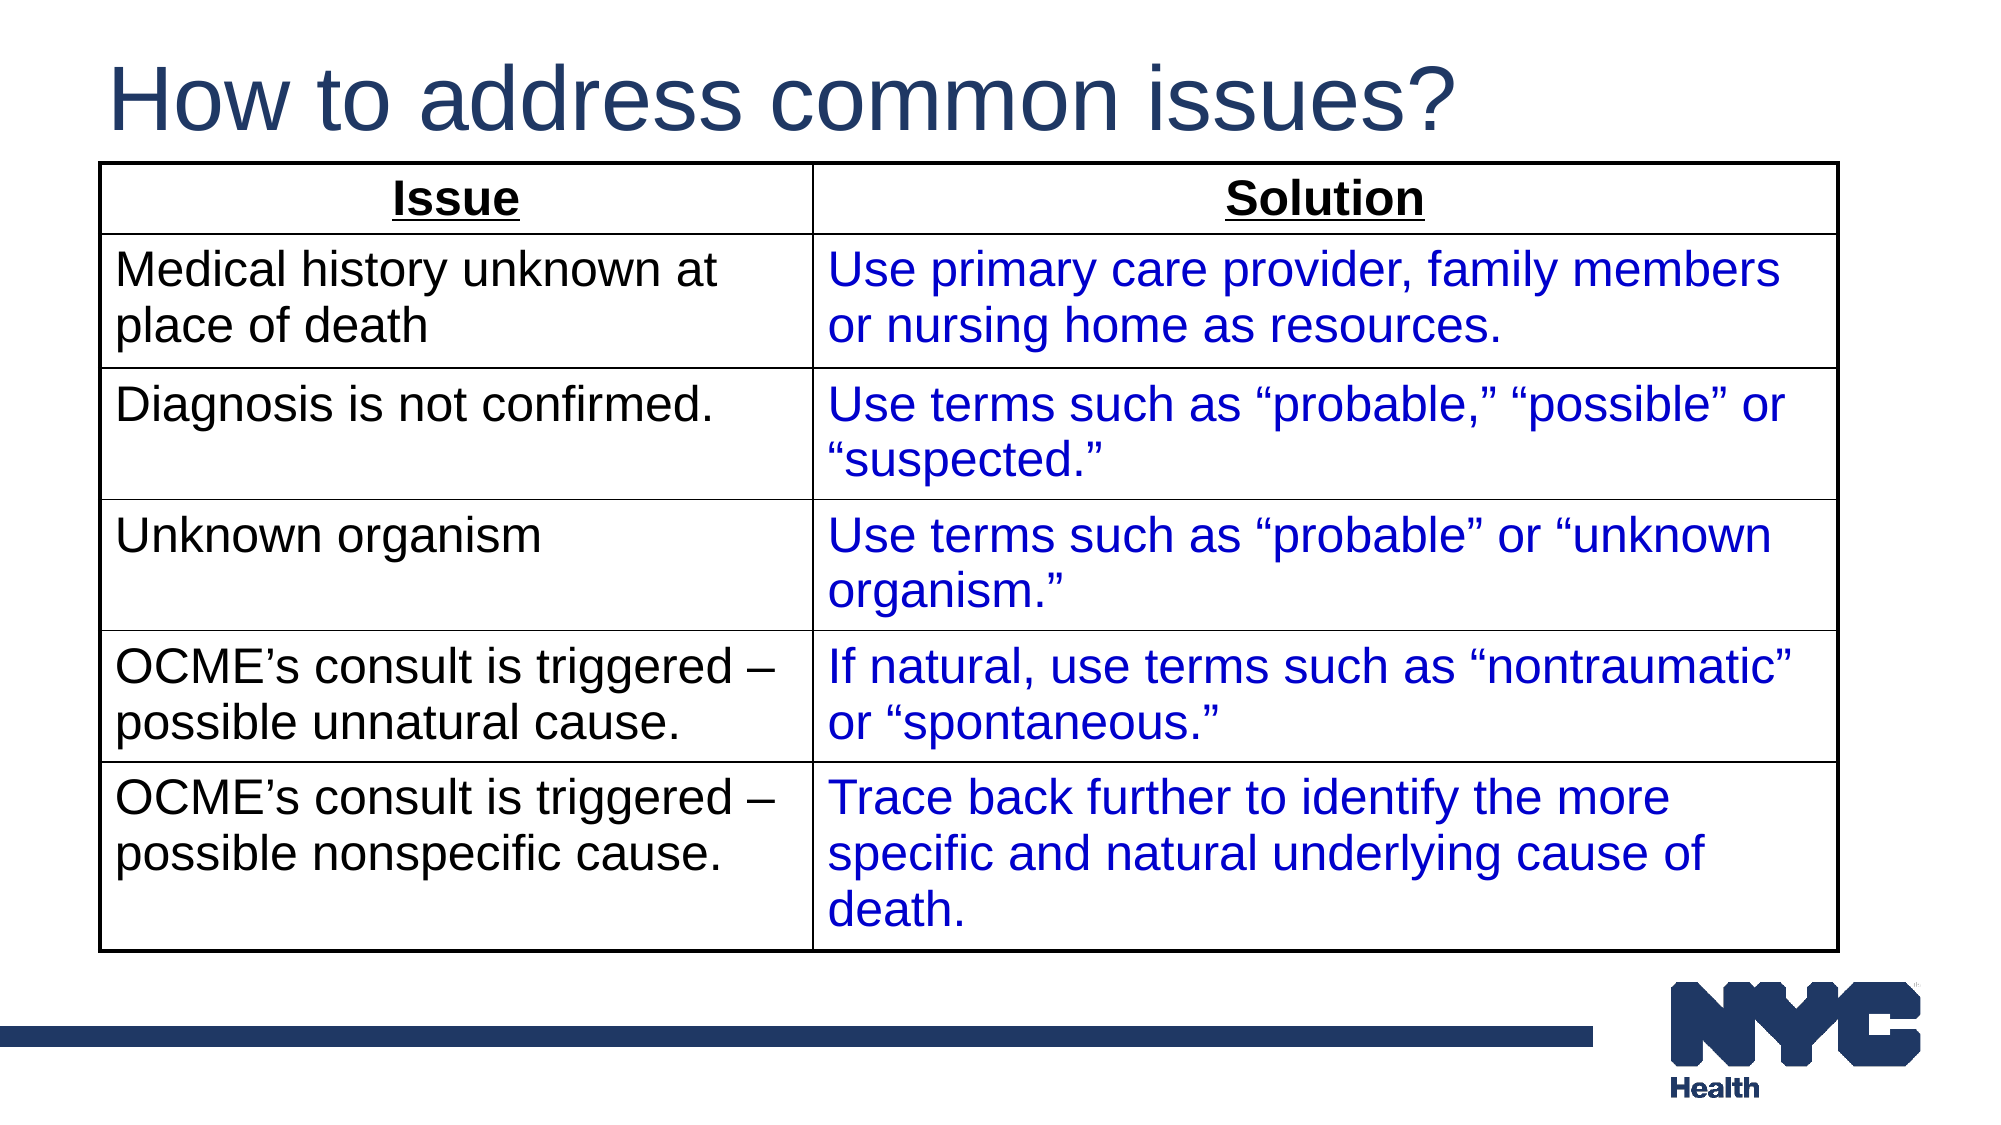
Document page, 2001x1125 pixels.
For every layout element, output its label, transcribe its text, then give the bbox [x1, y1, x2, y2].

table_cell Trace back further to identify the more specific and natural underlying cause of death. [814, 763, 1836, 949]
picture [1671, 982, 1921, 1098]
table_header Issue [102, 165, 812, 233]
table_header Solution [814, 165, 1836, 233]
table_cell Use primary care provider, family members or nursing home as resources. [814, 235, 1836, 367]
table_cell OCME’s consult is triggered – possible unnatural cause. [102, 631, 812, 761]
table_cell Unknown organism [102, 500, 812, 630]
table_cell OCME’s consult is triggered – possible nonspecific cause. [102, 763, 812, 949]
table_cell Use terms such as “probable,” “possible” or “suspected.” [814, 369, 1836, 499]
table_cell Use terms such as “probable” or “unknown organism.” [814, 500, 1836, 630]
title How to address common issues? [99, 0, 1900, 188]
table_cell Medical history unknown at place of death [102, 235, 812, 367]
table_cell Diagnosis is not confirmed. [102, 369, 812, 499]
table_cell If natural, use terms such as “nontraumatic” or “spontaneous.” [814, 631, 1836, 761]
